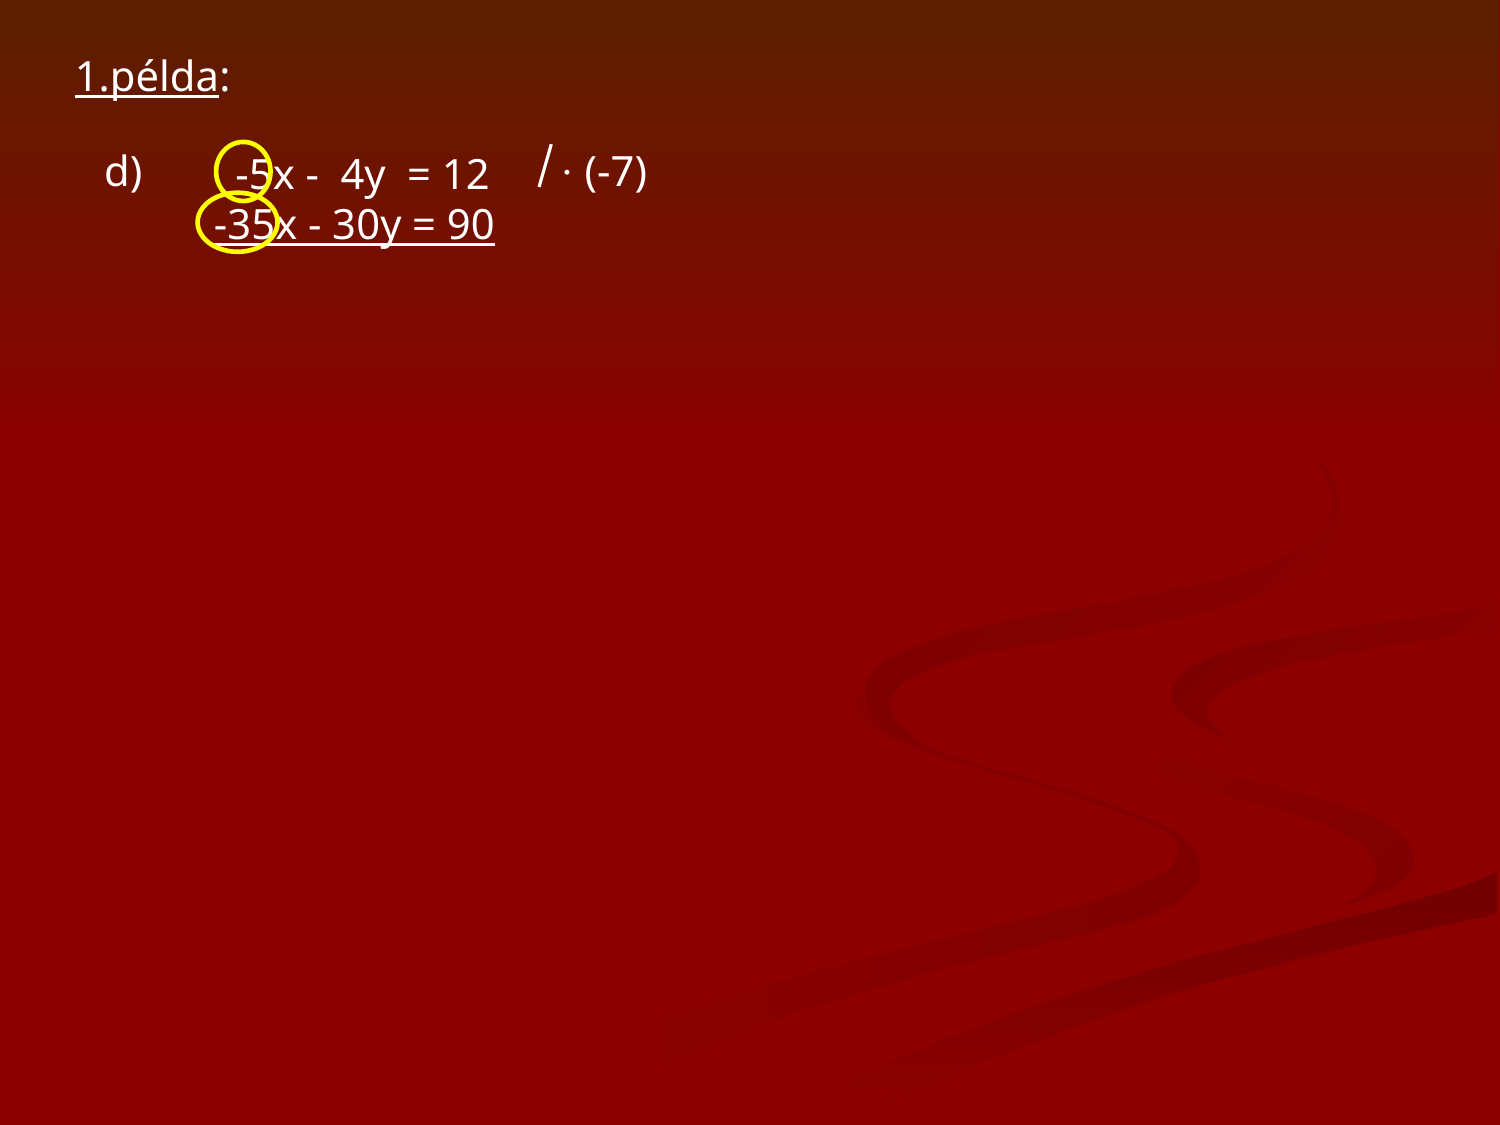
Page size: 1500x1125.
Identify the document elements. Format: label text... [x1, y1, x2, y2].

text_box [197, 192, 278, 252]
text_box · (-7) [545, 137, 663, 202]
text_box -5x - 4y = 12 -35x - 30y = 90 [199, 140, 511, 256]
text_box d) [89, 137, 158, 202]
text_box 1.példa: [60, 42, 246, 108]
text_box [216, 141, 271, 196]
